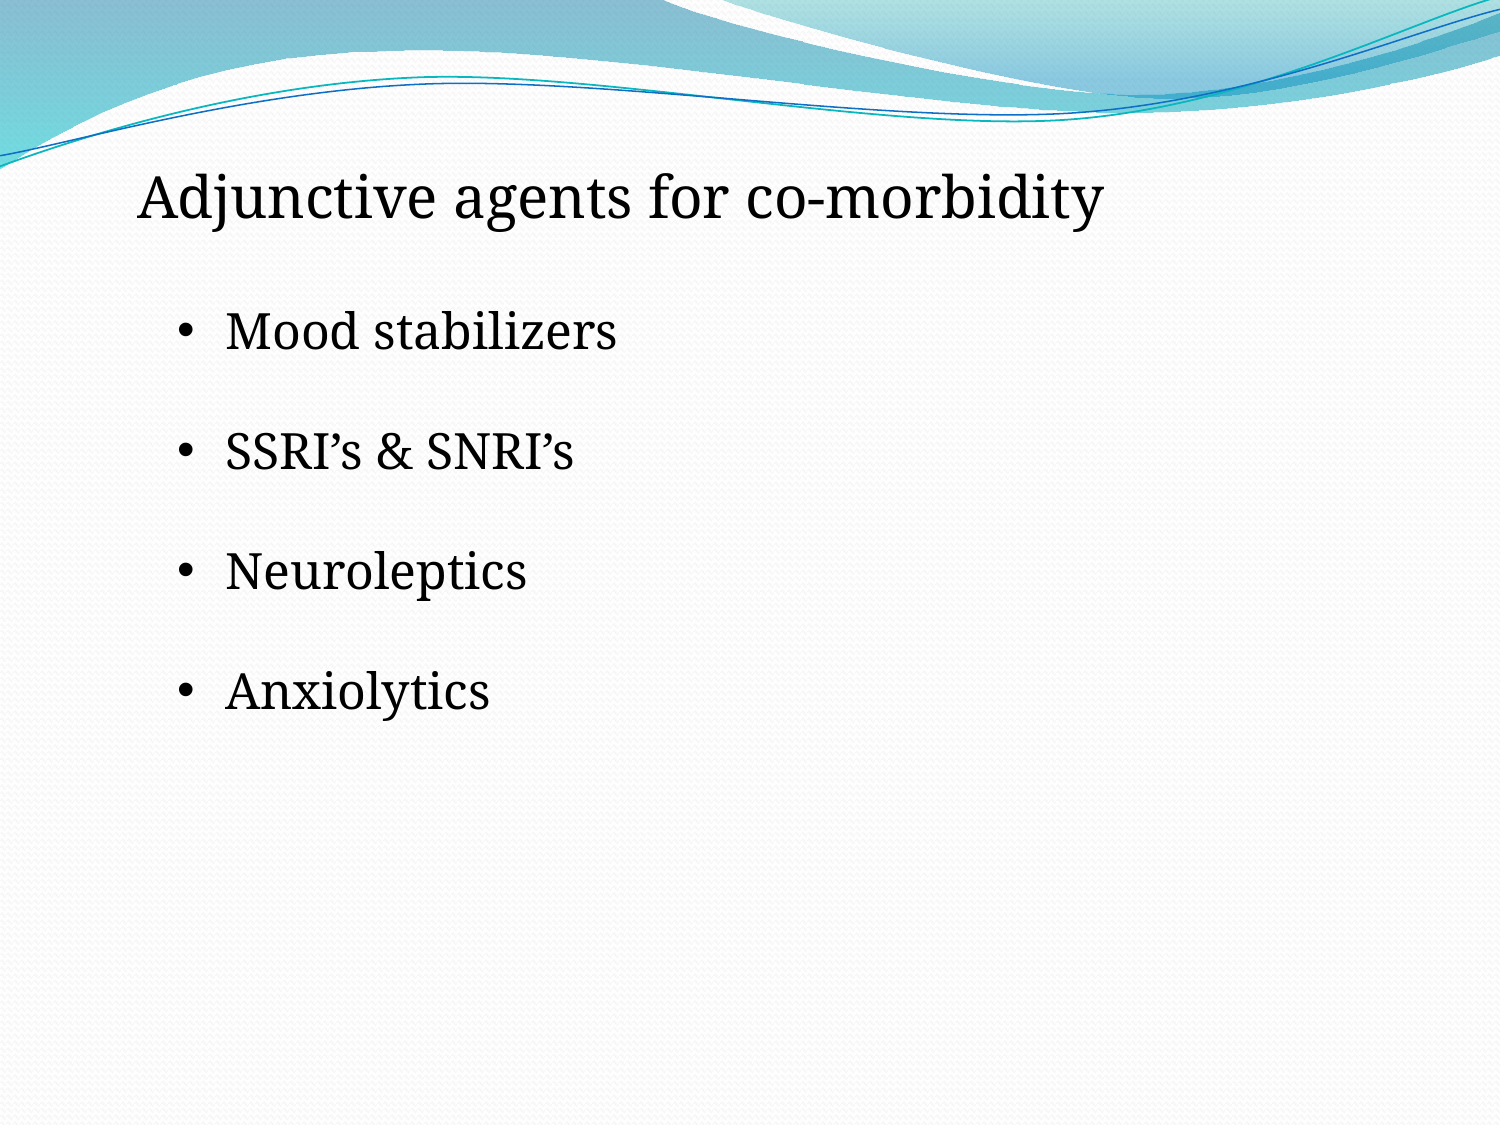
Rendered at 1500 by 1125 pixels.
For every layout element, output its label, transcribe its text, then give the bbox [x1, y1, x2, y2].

text_box Adjunctive agents for co-morbidity Mood stabilizers SSRI’s & SNRI’s Neuroleptics Anxiolytics [122, 152, 1120, 727]
